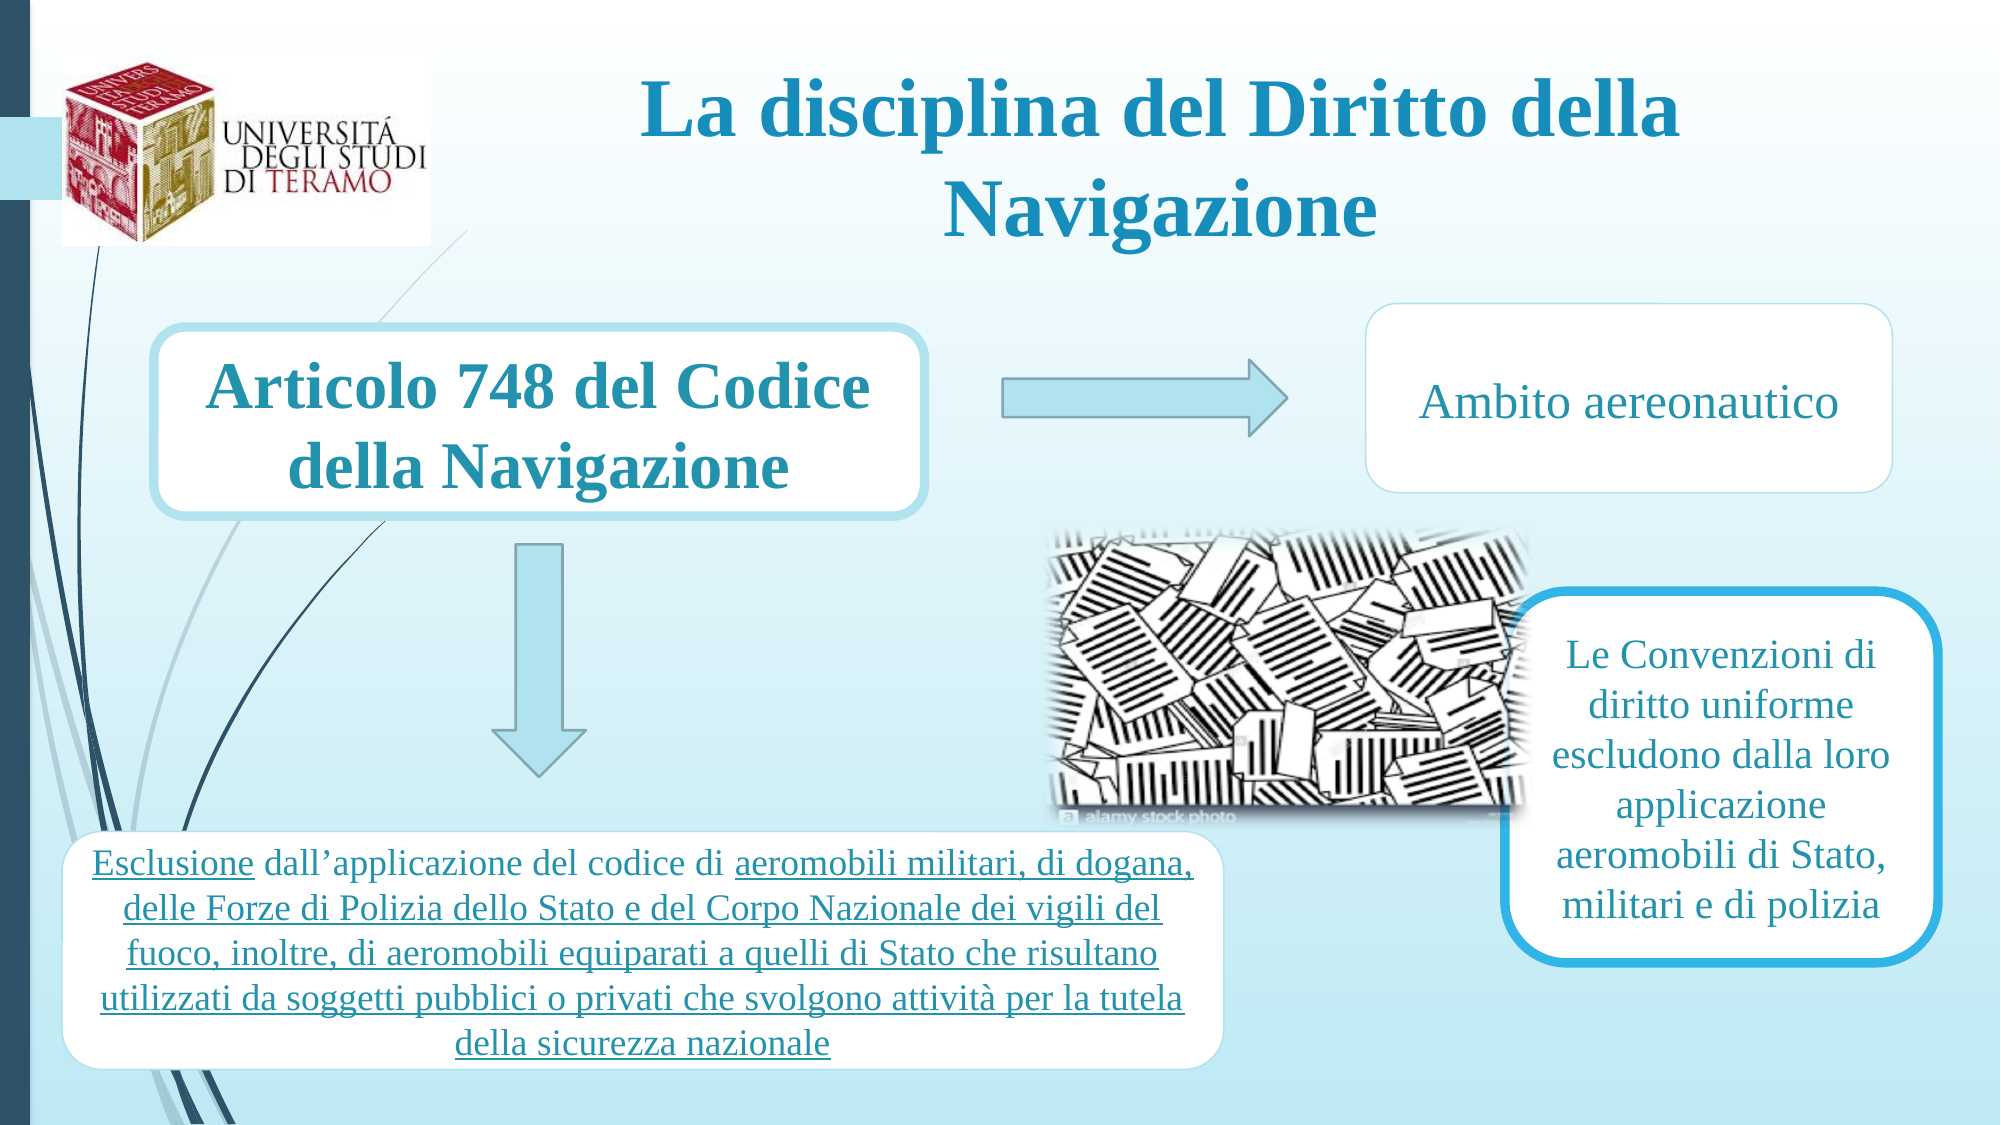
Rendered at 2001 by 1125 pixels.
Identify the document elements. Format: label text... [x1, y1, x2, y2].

text_box Esclusione dall’applicazione del codice di aeromobili militari, di dogana, delle Forze di Polizia dello Stato e del Corpo Nazionale dei vigili del fuoco, inoltre, di aeromobili equiparati a quelli di Stato che risultano utilizzati da soggetti pubblici o privati che svolgono attività per la tutela della sicurezza nazionale [60, 830, 1226, 1071]
text_box Ambito aereonautico [1364, 302, 1894, 494]
picture [1040, 524, 1535, 831]
text_box Articolo 748 del Codice della Navigazione [152, 325, 926, 518]
picture [61, 55, 431, 246]
title La disciplina del Diritto della Navigazione [430, 45, 1893, 256]
text_box [1001, 358, 1289, 438]
text_box [491, 543, 588, 778]
text_box Le Convenzioni di diritto uniforme escludono dalla loro applicazione aeromobili di Stato, militari e di polizia [1503, 589, 1940, 965]
